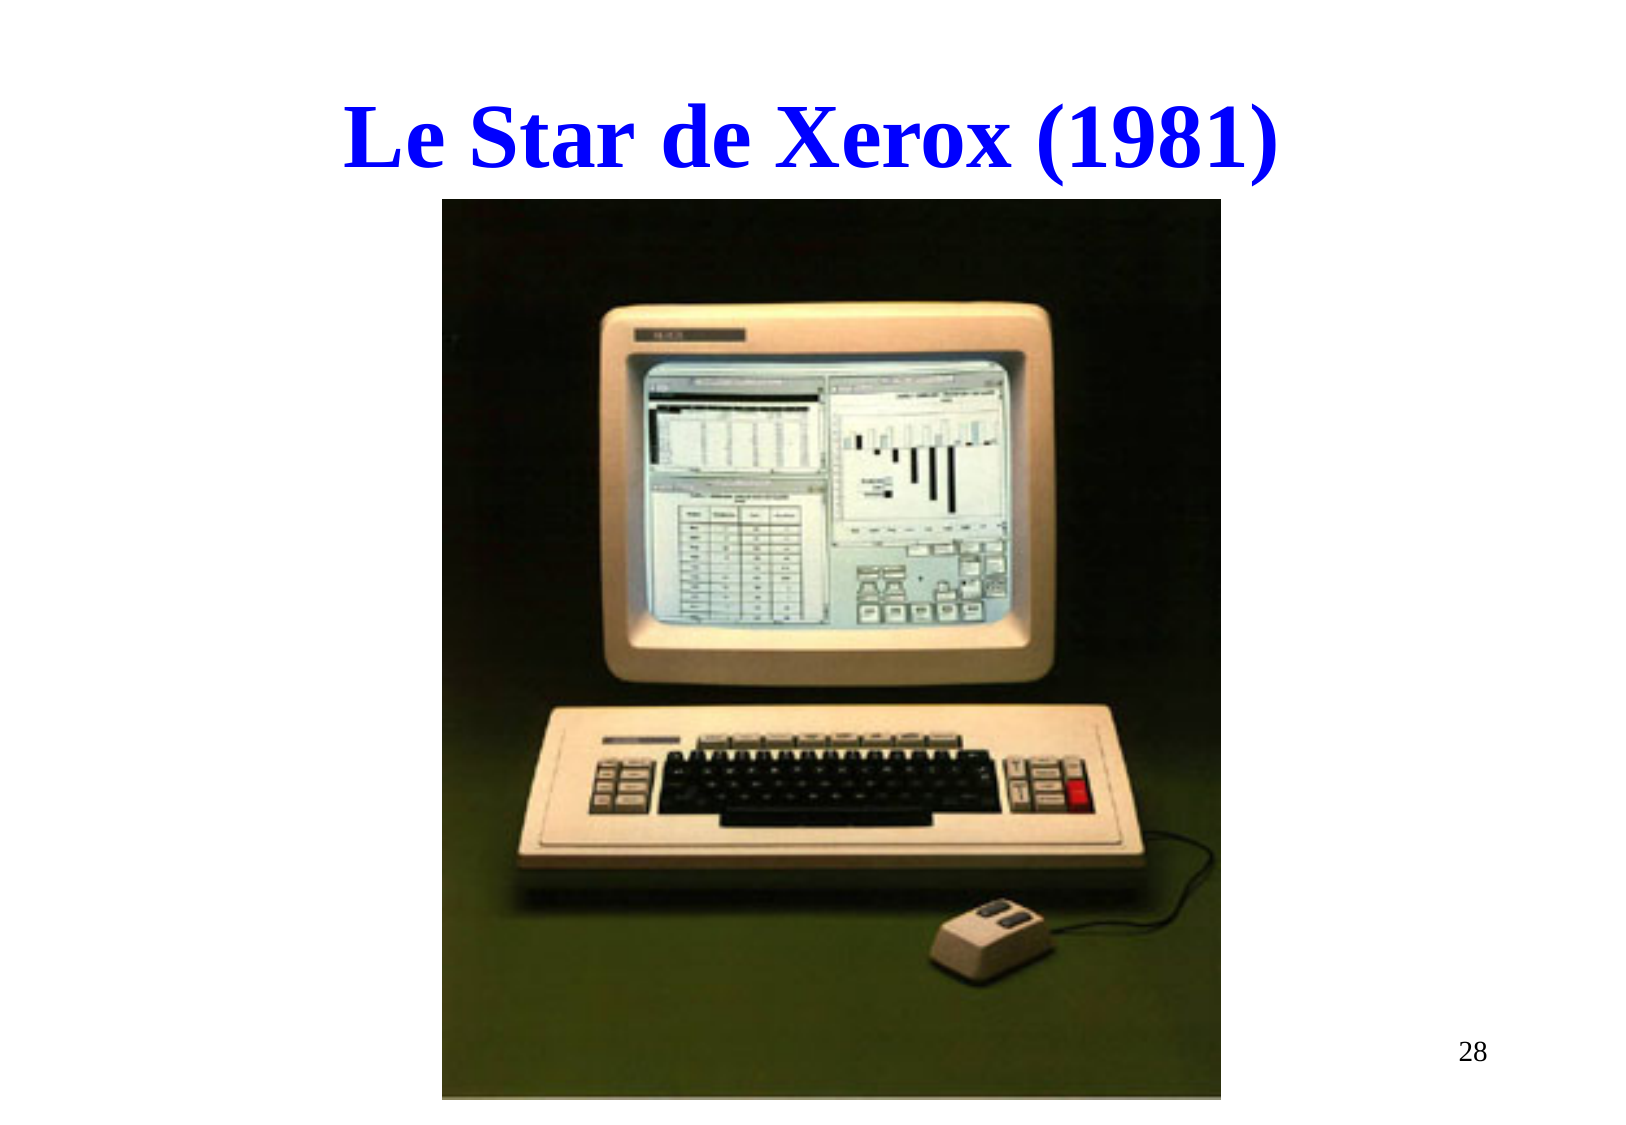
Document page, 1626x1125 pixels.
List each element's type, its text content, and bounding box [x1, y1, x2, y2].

slide_number 28 [1225, 1025, 1504, 1100]
text_box Le Star de Xerox (1981) [0, 37, 1625, 225]
picture [442, 199, 1222, 1101]
